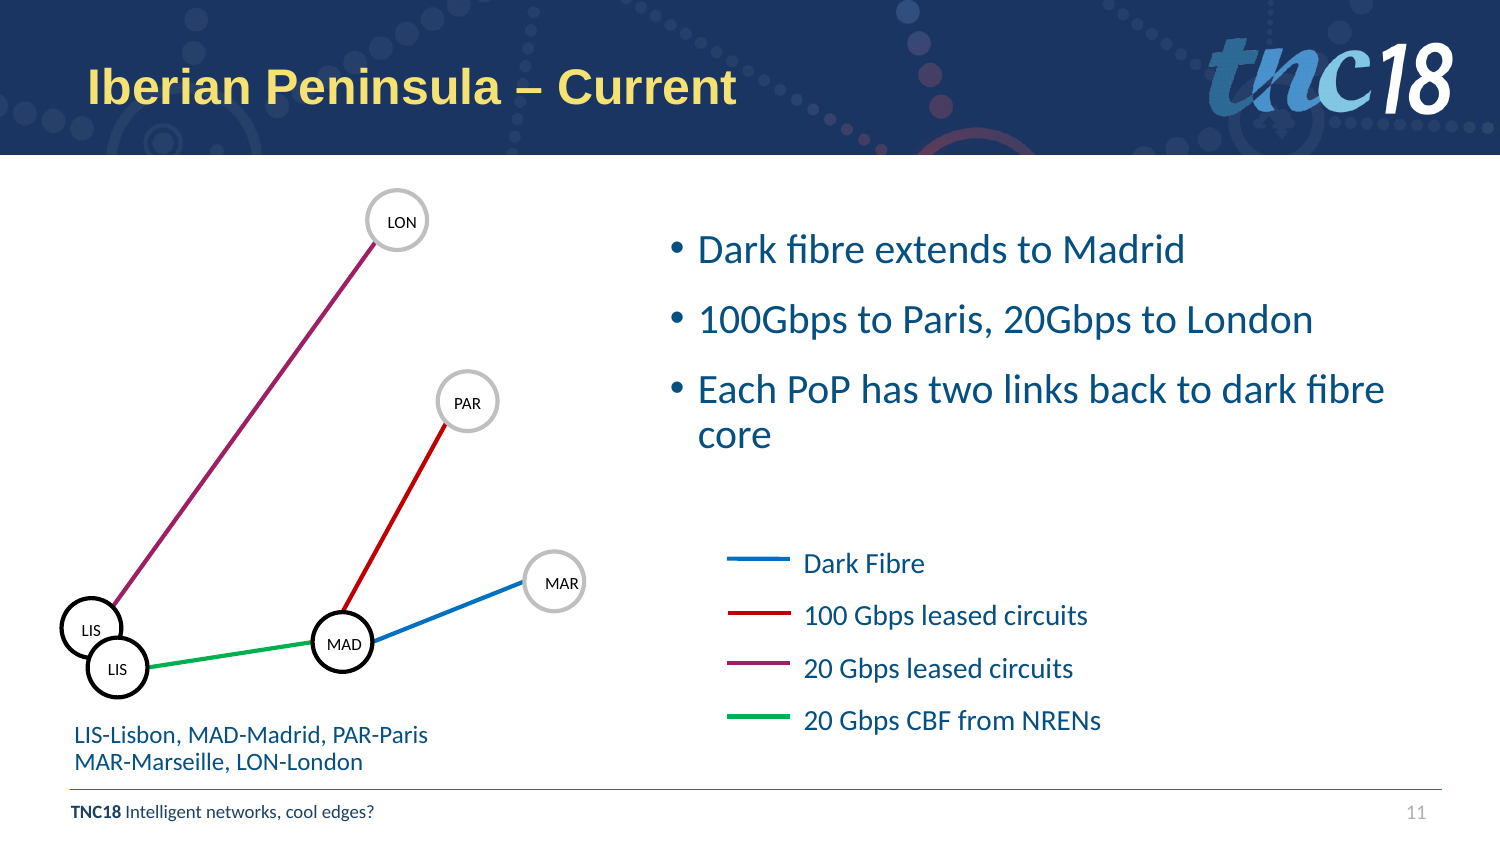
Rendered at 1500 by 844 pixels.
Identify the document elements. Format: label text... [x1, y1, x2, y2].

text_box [112, 241, 376, 607]
title Iberian Peninsula – Current [72, 61, 912, 115]
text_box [61, 598, 122, 658]
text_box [372, 581, 525, 642]
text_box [524, 551, 600, 612]
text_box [148, 641, 303, 668]
list Dark fibre extends to Madrid 100Gbps to Paris, 20Gbps to London Each PoP has two links back to dark fibre core [654, 219, 1426, 549]
text_box Dark Fibre 100 Gbps leased circuits 20 Gbps leased circuits 20 Gbps CBF from NRENs [792, 542, 1201, 753]
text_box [437, 371, 498, 432]
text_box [303, 612, 386, 672]
slide_number 11 [1104, 788, 1442, 834]
text_box LIS-Lisbon, MAD-Madrid, PAR-Paris MAR-Marseille, LON-London [63, 716, 622, 802]
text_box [87, 637, 148, 698]
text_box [367, 190, 438, 250]
picture [0, 0, 1500, 155]
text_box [342, 422, 447, 612]
